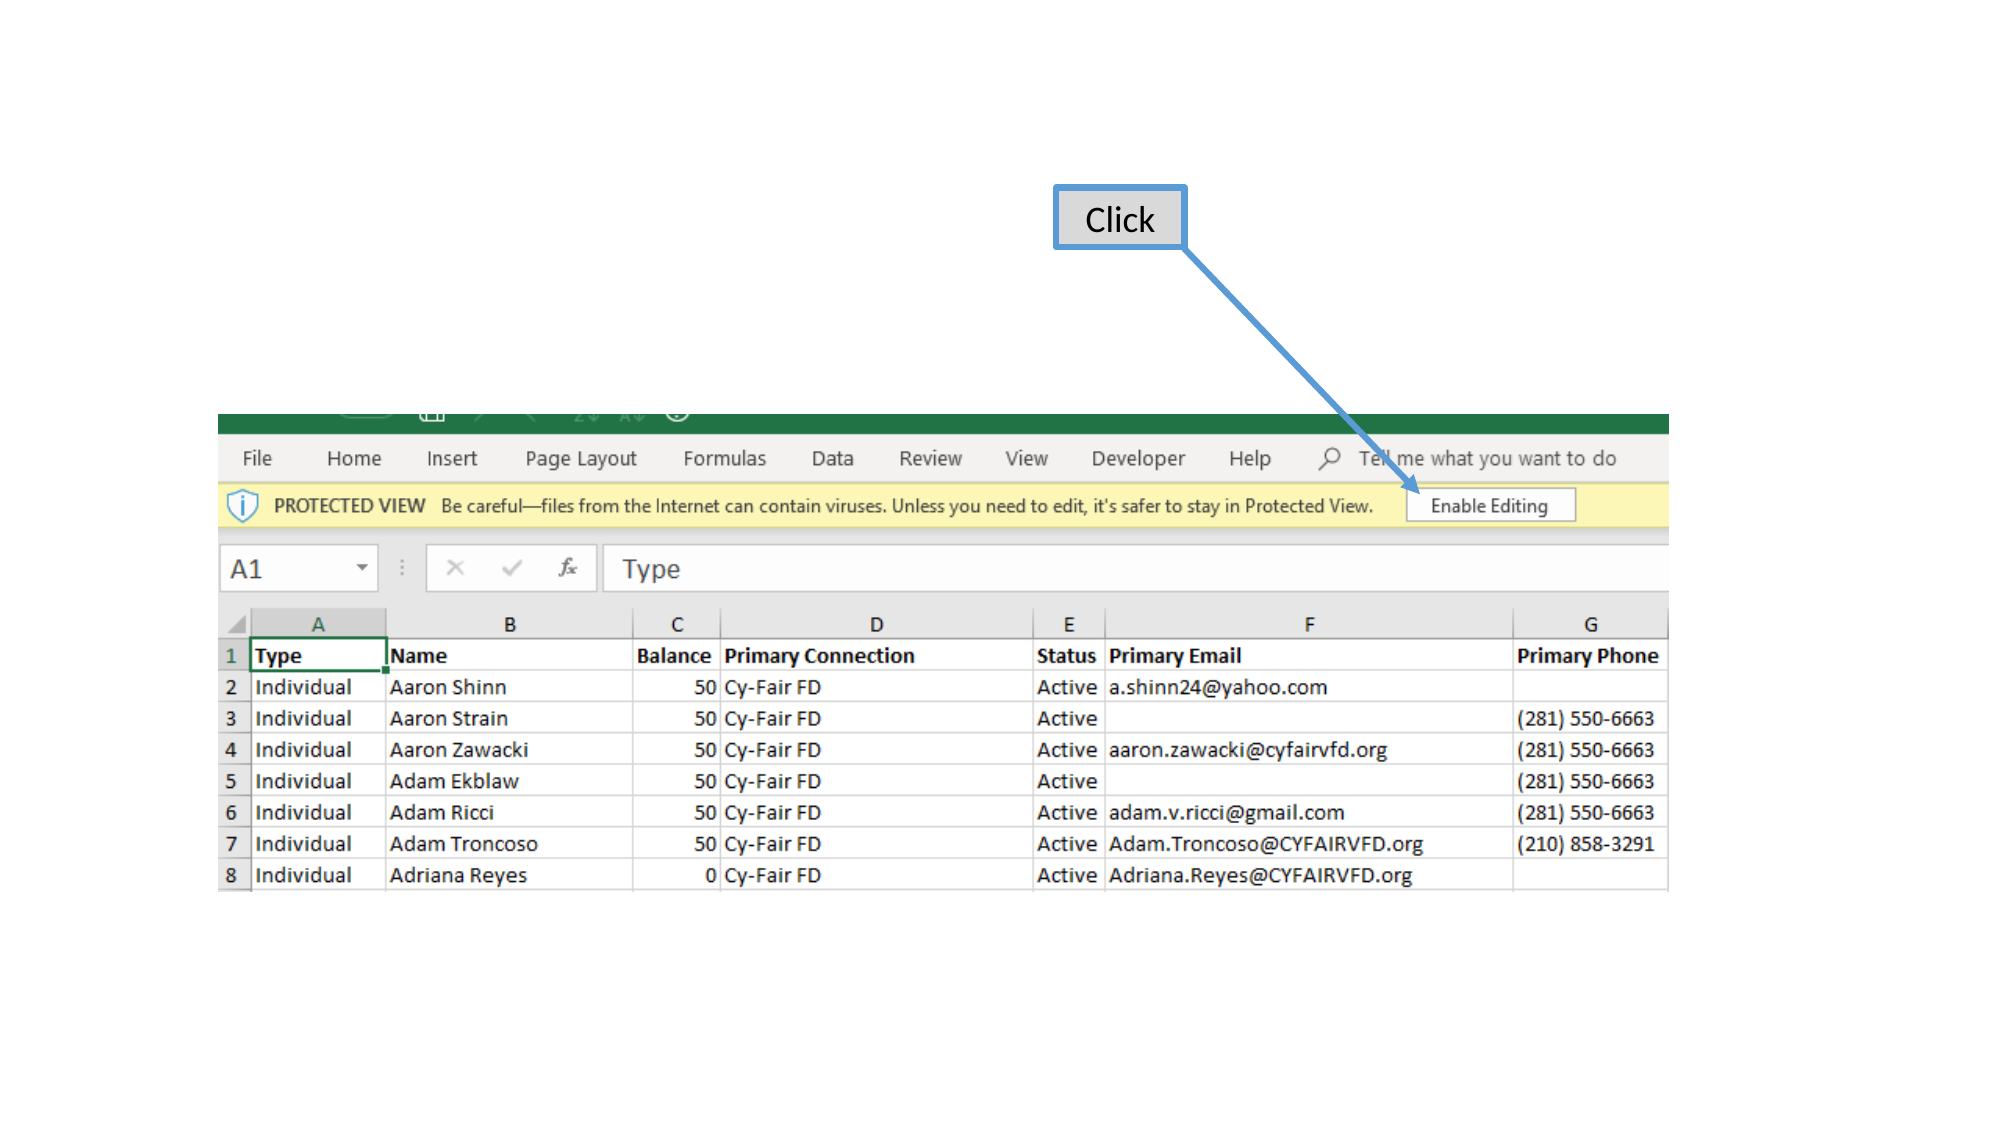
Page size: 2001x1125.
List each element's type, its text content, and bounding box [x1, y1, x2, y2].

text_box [1184, 248, 1420, 495]
text_box Click [1056, 187, 1185, 248]
picture [218, 414, 1669, 892]
